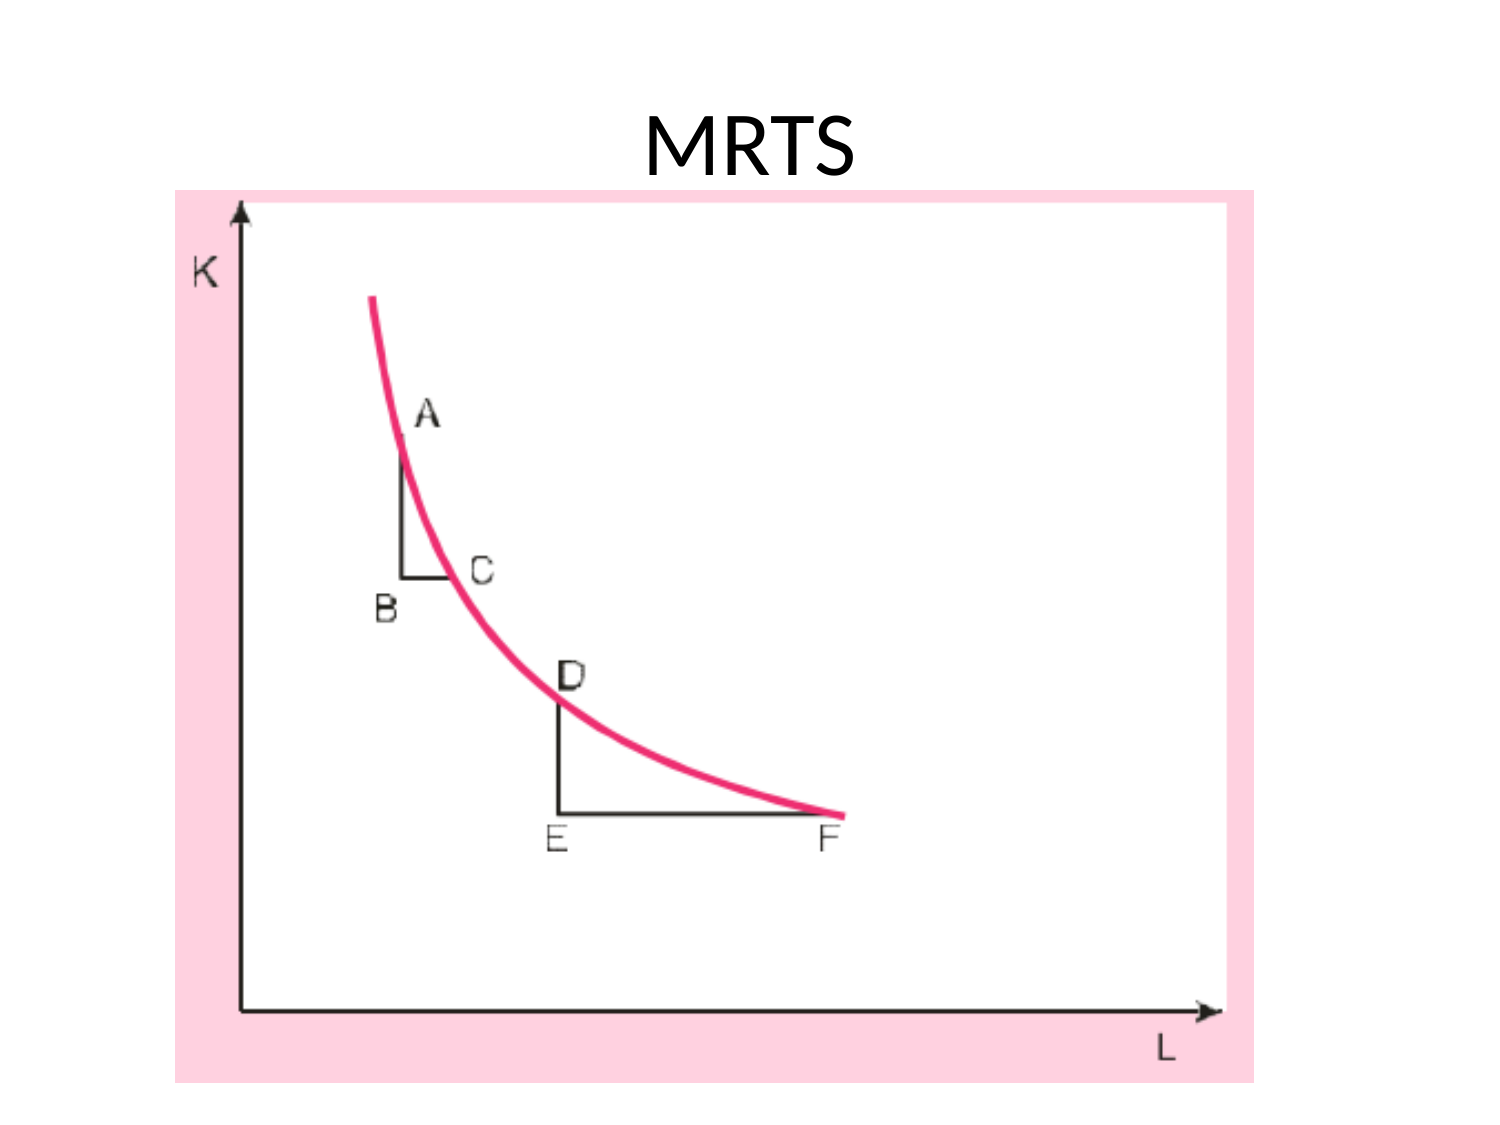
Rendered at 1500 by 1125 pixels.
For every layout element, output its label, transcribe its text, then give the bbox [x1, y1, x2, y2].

picture [175, 190, 1254, 1084]
title MRTS [75, 45, 1425, 233]
